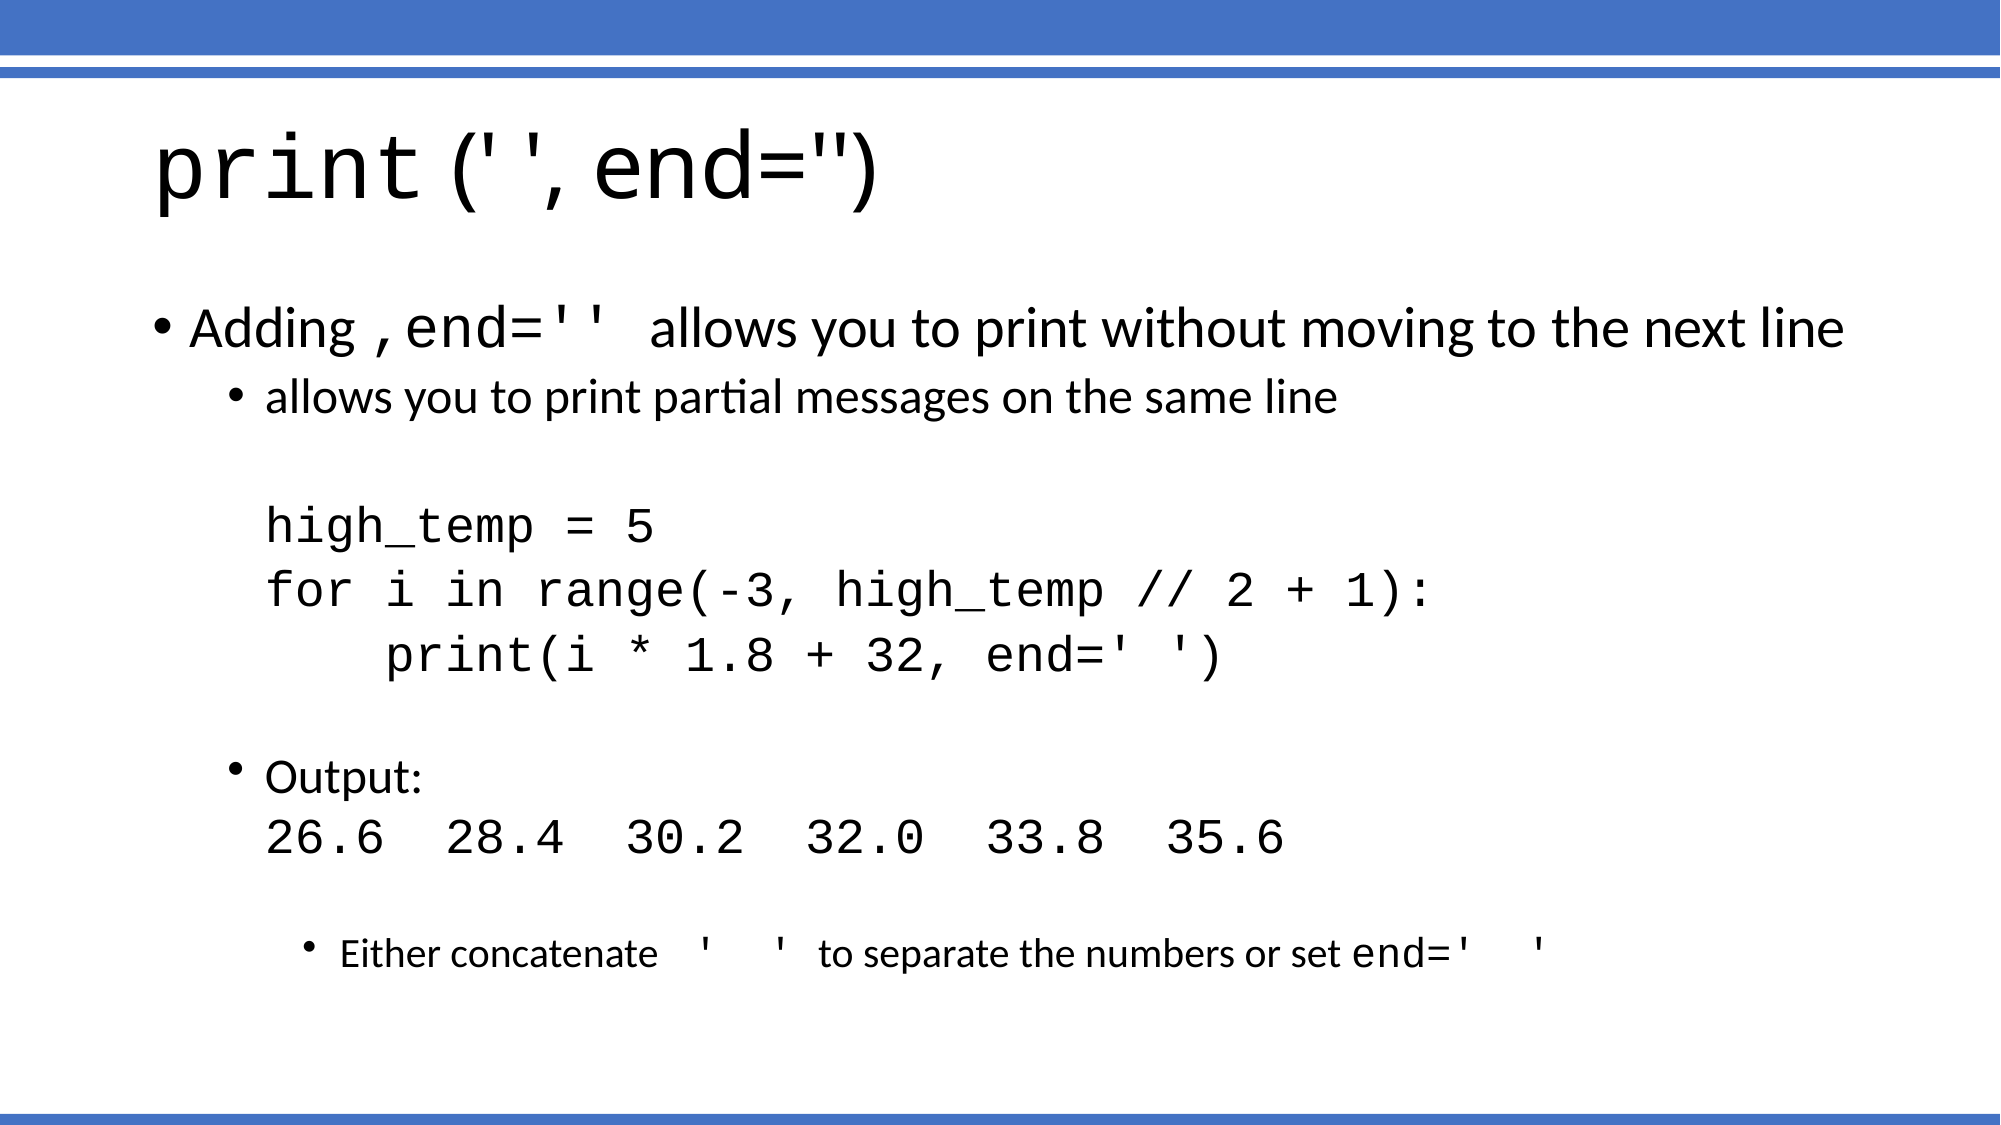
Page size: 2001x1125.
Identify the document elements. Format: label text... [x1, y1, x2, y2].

list Adding ,end='' allows you to print without moving to the next line allows you to print partial messages on the same line high_temp = 5 for i in range(-3, high_temp // 2 + 1): print(i * 1.8 + 32, end=' ') Output: 26.6 28.4 30.2 32.0 33.8 35.6 Either concatenate ' ' to separate the numbers or set end=' ' [137, 289, 1863, 1004]
title print (' ', end='') [137, 59, 1863, 278]
